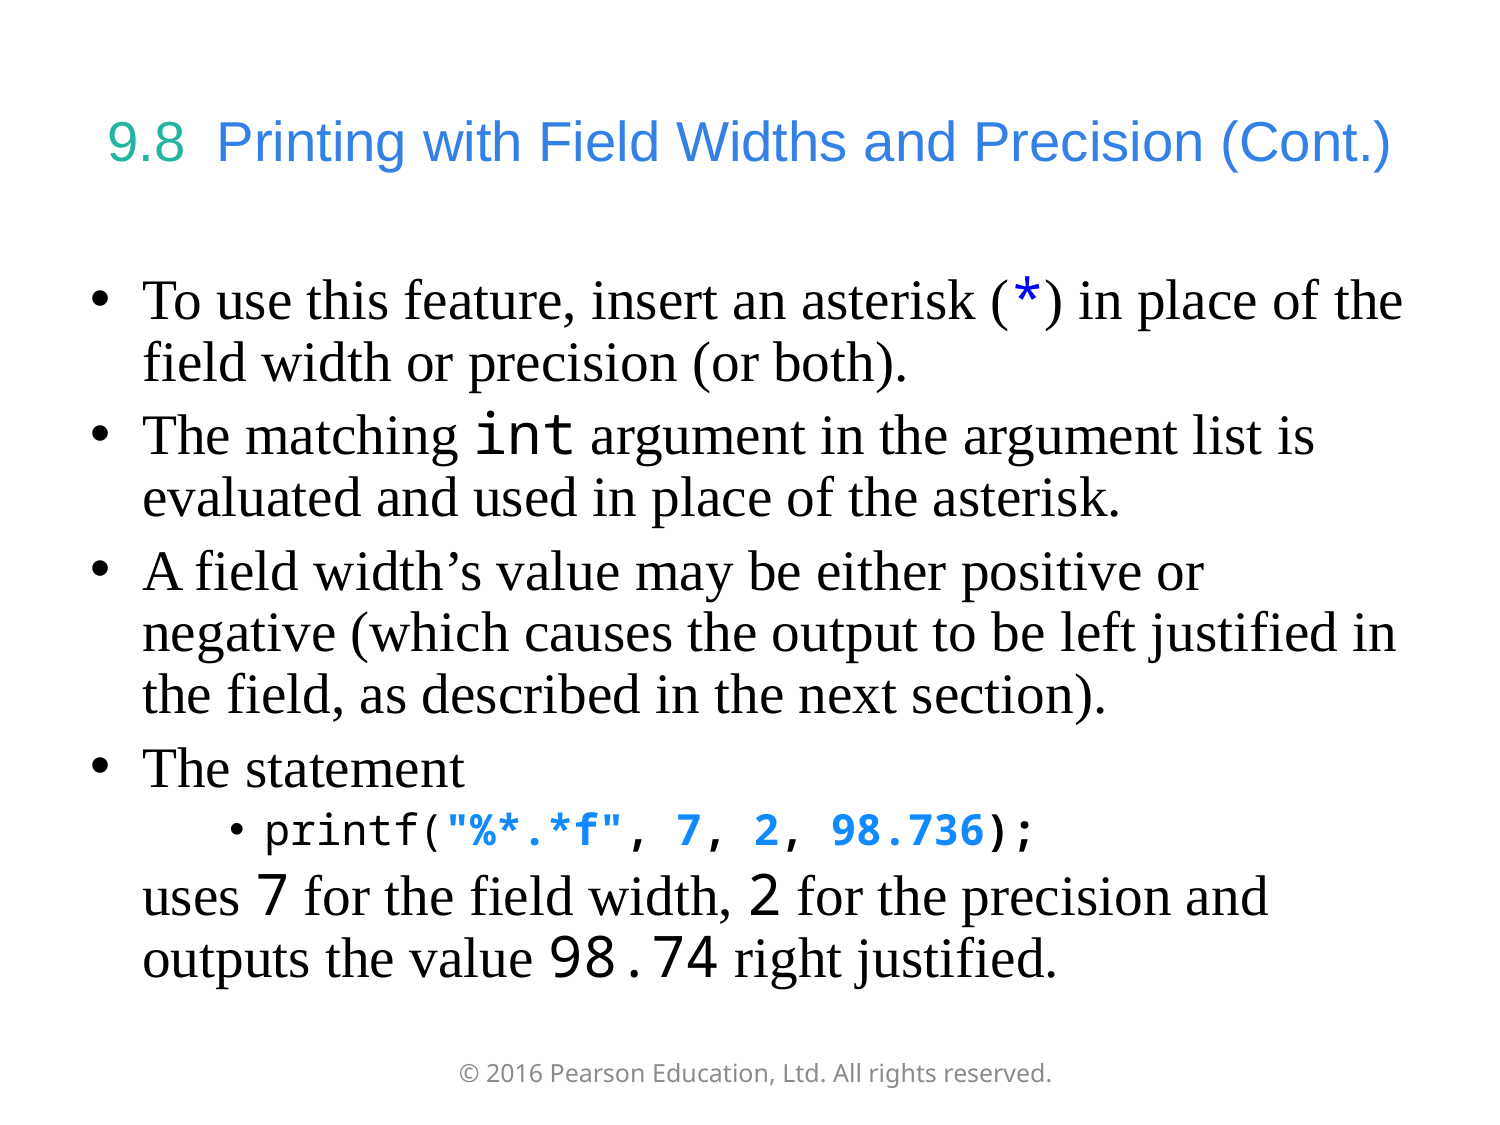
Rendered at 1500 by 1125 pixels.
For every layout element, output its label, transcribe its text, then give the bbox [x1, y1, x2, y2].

title 9.8 Printing with Field Widths and Precision (Cont.) [75, 45, 1425, 233]
list To use this feature, insert an asterisk (*) in place of the field width or precision (or both). The matching int argument in the argument list is evaluated and used in place of the asterisk. A field width’s value may be either positive or negative (which causes the output to be left justified in the field, as described in the next section). The statement printf("%*.*f", 7, 2, 98.736); uses 7 for the field width, 2 for the precision and outputs the value 98.74 right justified. [75, 262, 1425, 1005]
footer © 2016 Pearson Education, Ltd. All rights reserved. [362, 1042, 1150, 1103]
